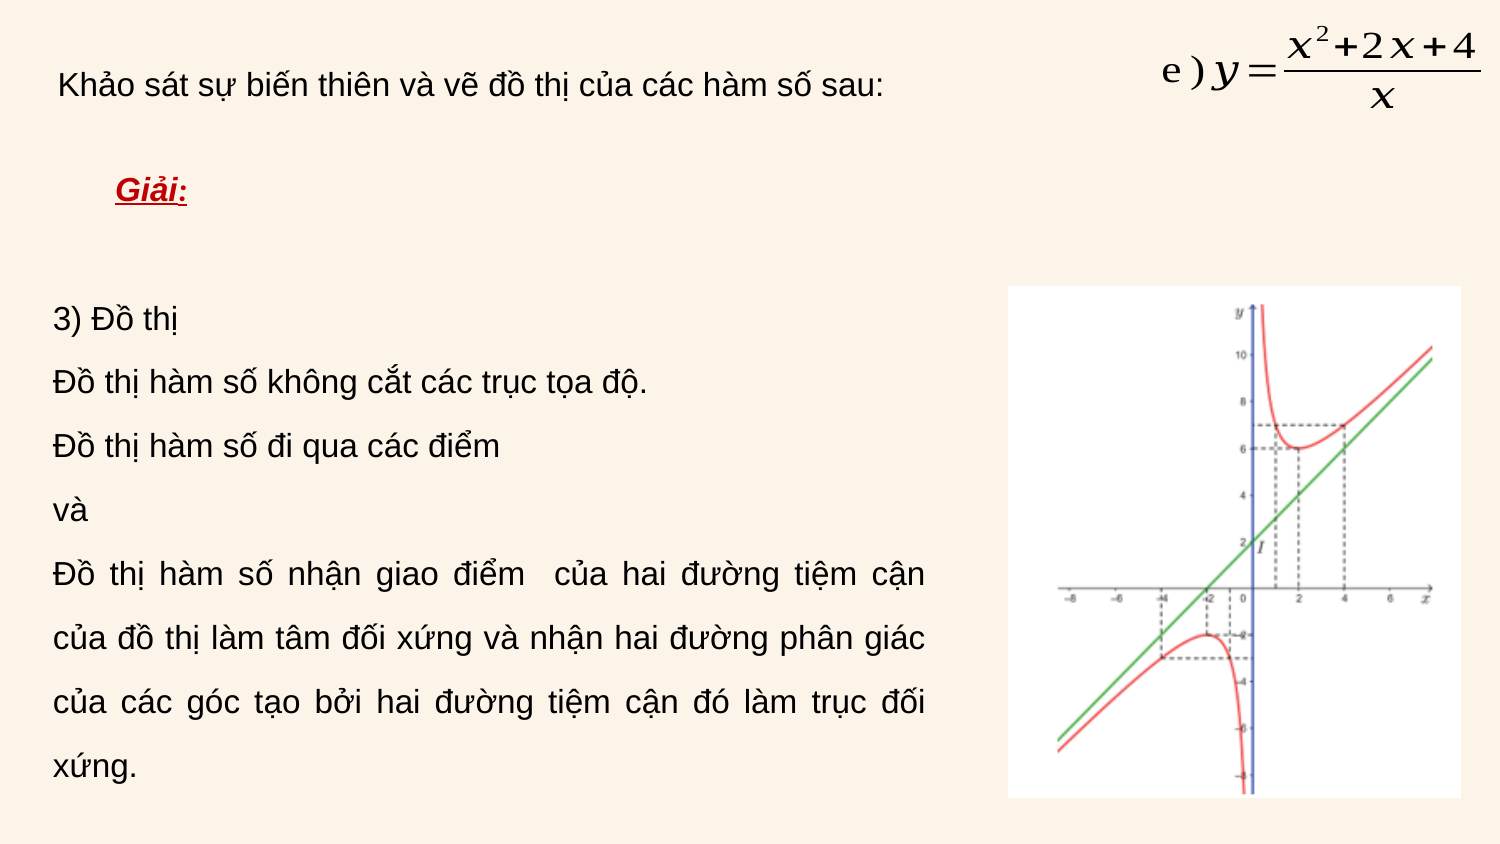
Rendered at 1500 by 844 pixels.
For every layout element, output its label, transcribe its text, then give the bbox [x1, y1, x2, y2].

picture [1007, 286, 1461, 798]
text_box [32, 19, 1482, 117]
text_box Giải: [100, 160, 203, 216]
